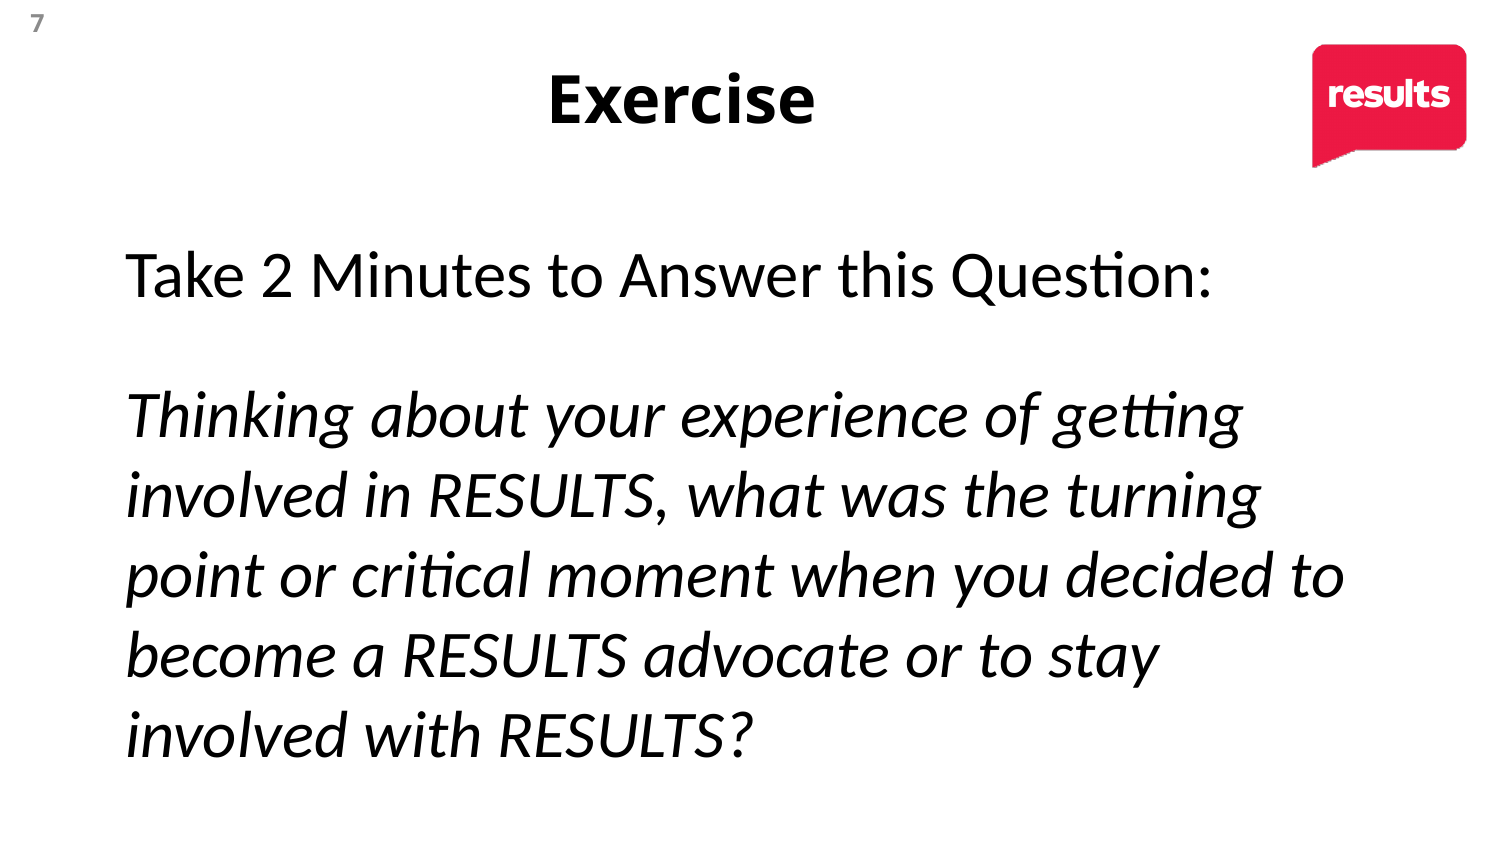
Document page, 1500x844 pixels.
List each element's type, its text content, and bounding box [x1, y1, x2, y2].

picture [1289, 22, 1490, 185]
slide_number 7 [0, 1, 75, 47]
title Exercise [75, 26, 1290, 168]
text_box Take 2 Minutes to Answer this Question: Thinking about your experience of getting involved in RESULTS, what was the turning point or critical moment when you decided to become a RESULTS advocate or to stay involved with RESULTS? [110, 223, 1382, 778]
